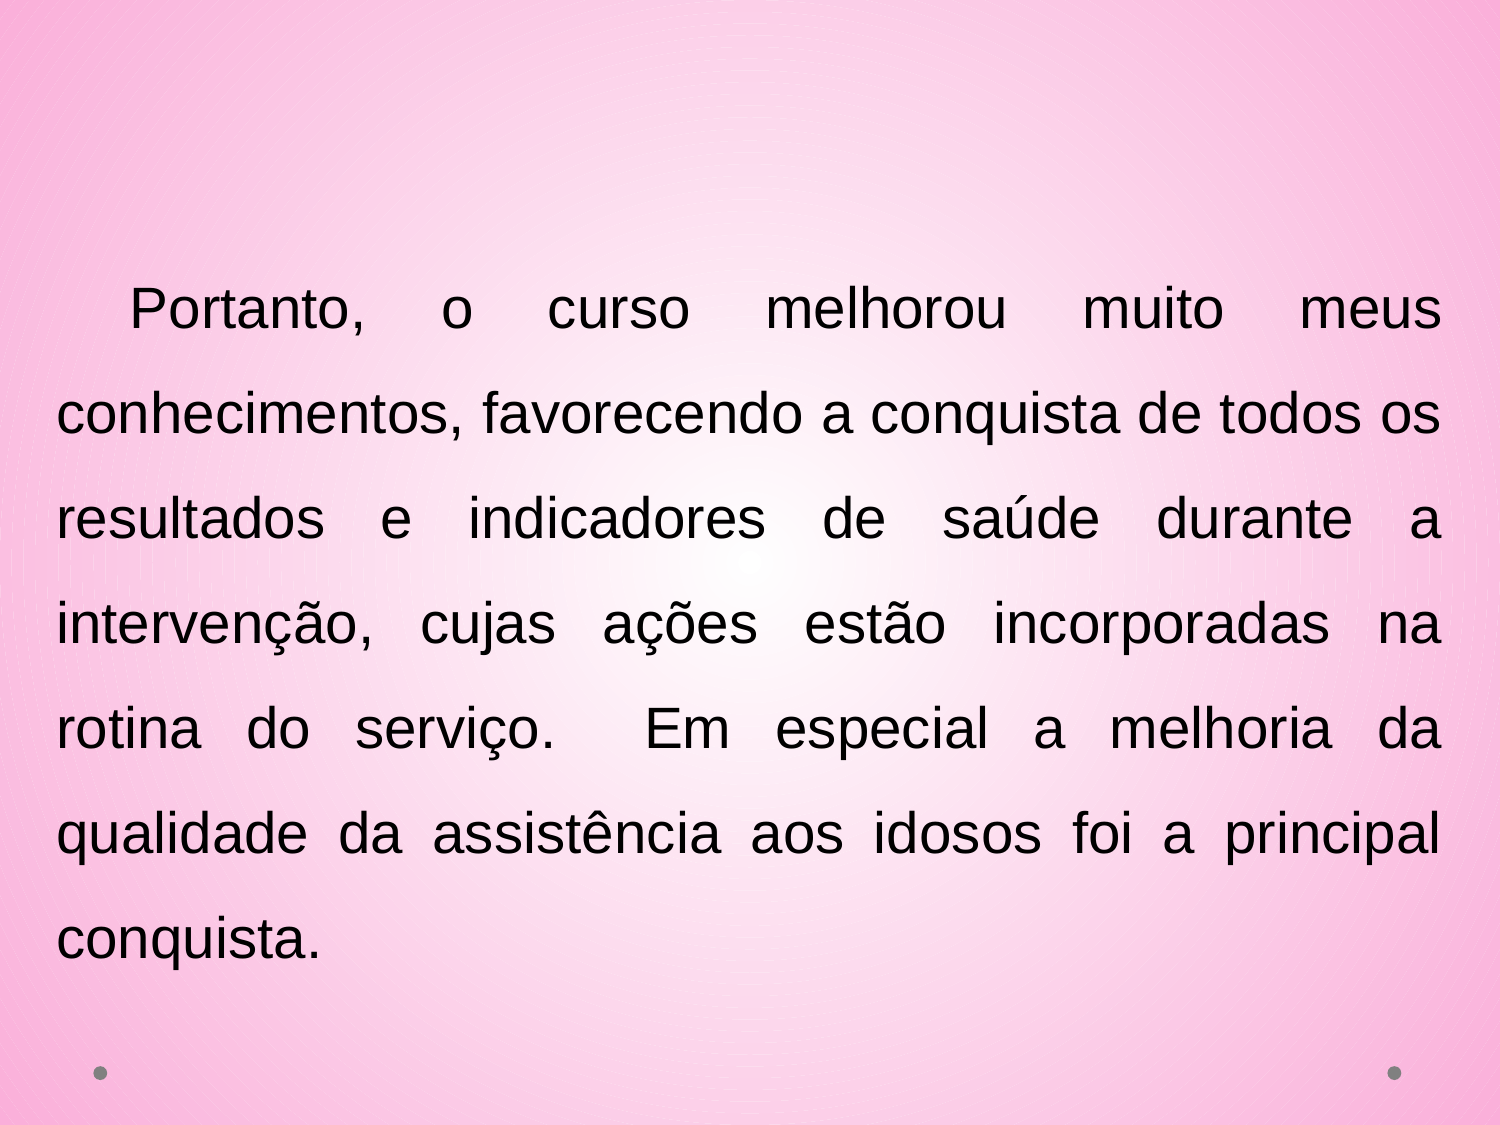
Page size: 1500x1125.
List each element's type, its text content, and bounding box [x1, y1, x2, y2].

text_box Portanto, o curso melhorou muito meus conhecimentos, favorecendo a conquista de todos os resultados e indicadores de saúde durante a intervenção, cujas ações estão incorporadas na rotina do serviço. Em especial a melhoria da qualidade da assistência aos idosos foi a principal conquista. [41, 227, 1459, 978]
